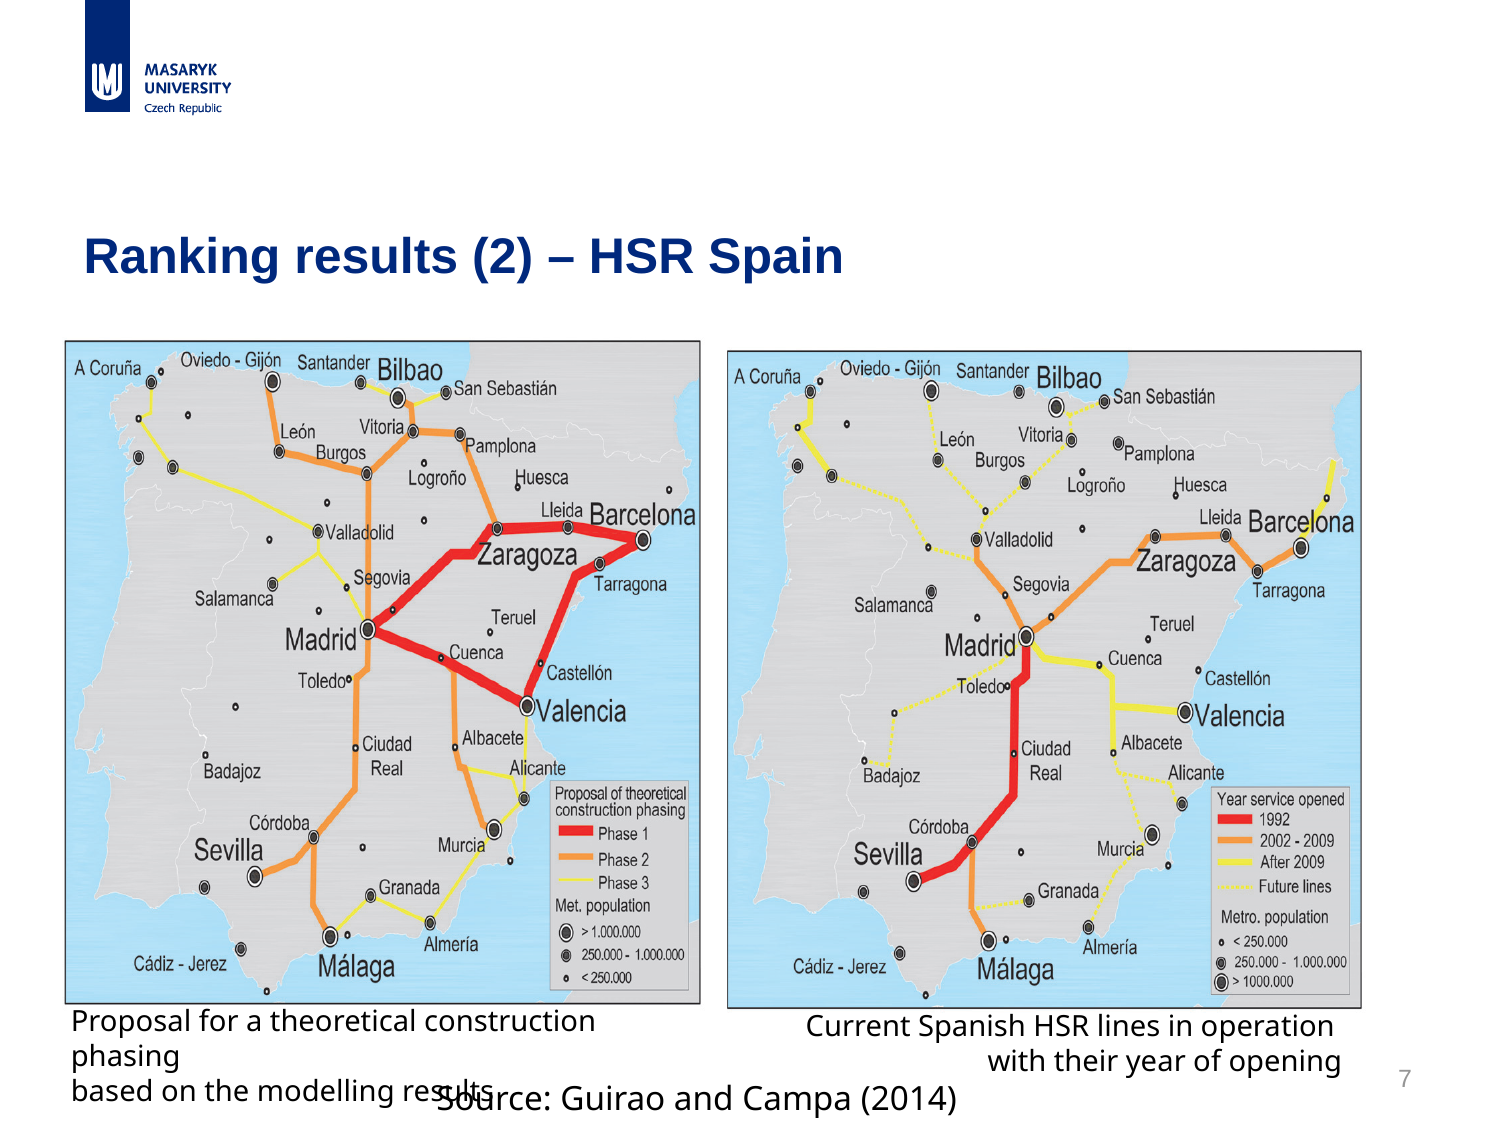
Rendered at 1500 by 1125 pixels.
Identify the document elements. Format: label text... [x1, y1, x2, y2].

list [715, 340, 1369, 1016]
text_box Source: Guirao and Campa (2014) [421, 1069, 1288, 1125]
title Ranking results (2) – HSR Spain [83, 184, 1411, 291]
slide_number 7 [1288, 1025, 1428, 1100]
text_box Current Spanish HSR lines in operation with their year of opening [716, 1024, 1358, 1085]
picture [0, 0, 1500, 1125]
text_box Proposal for a theoretical construction phasing based on the modelling results [55, 1023, 684, 1115]
